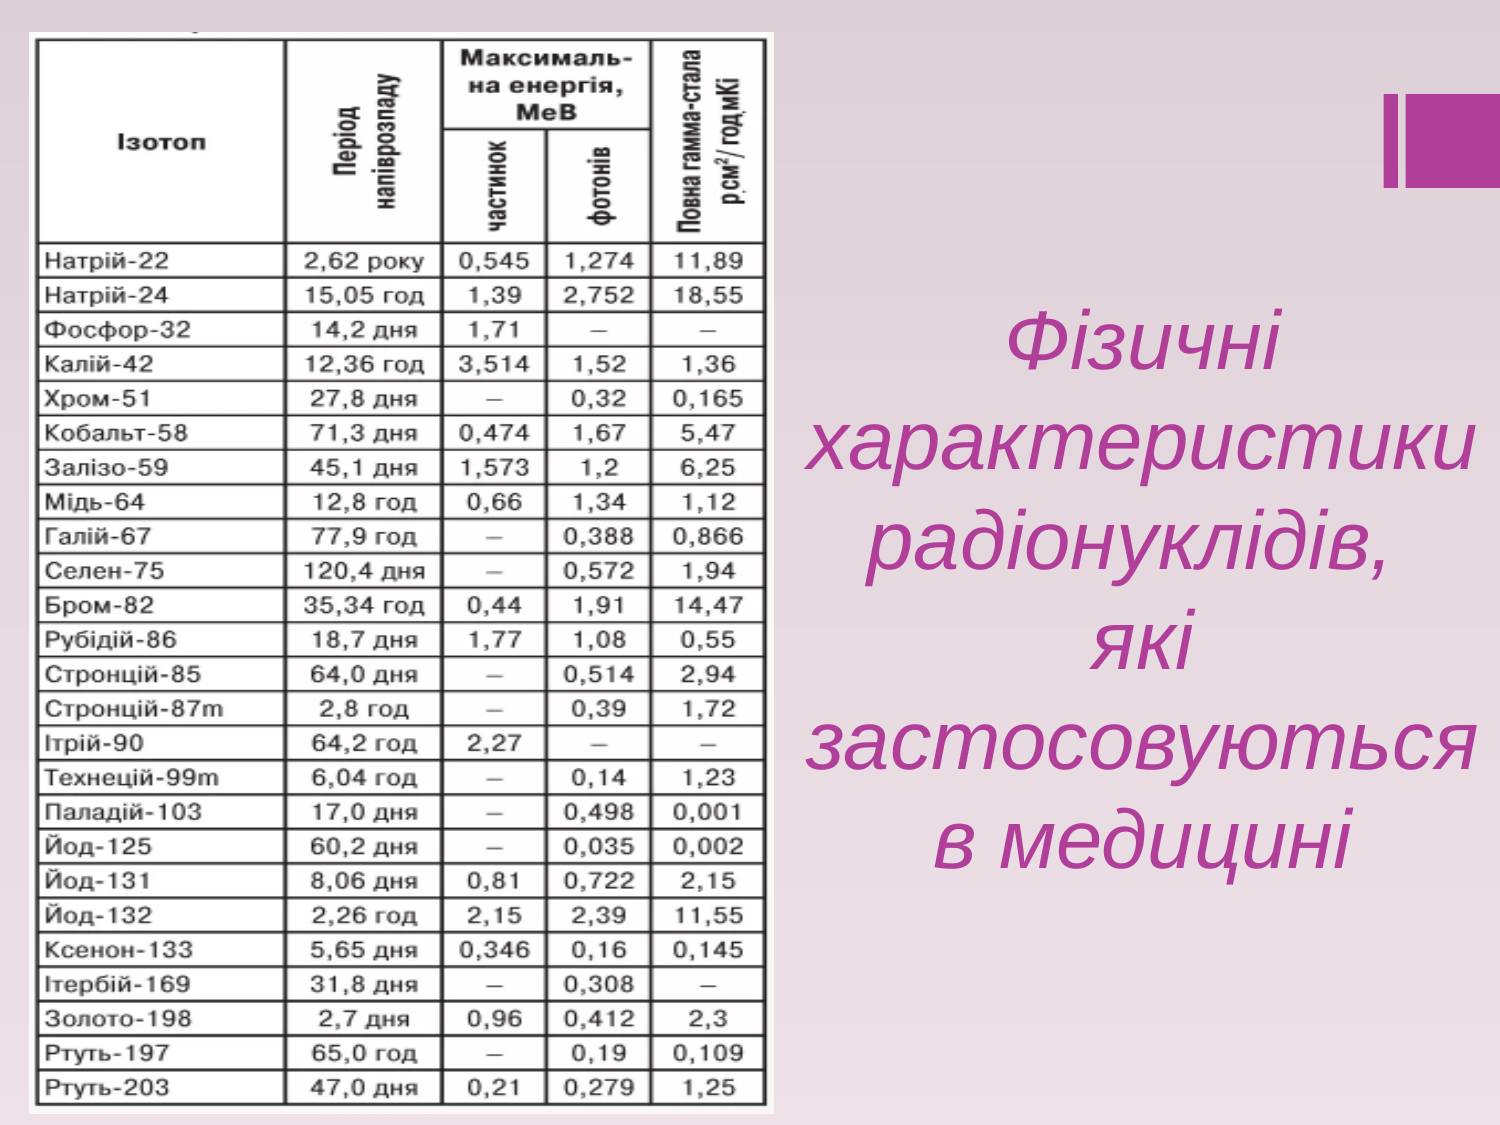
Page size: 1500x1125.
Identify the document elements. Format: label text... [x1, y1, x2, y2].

picture [28, 32, 775, 1115]
title Фізичні характеристики радіонуклідів, які застосовуються в медицині [785, 101, 1500, 894]
